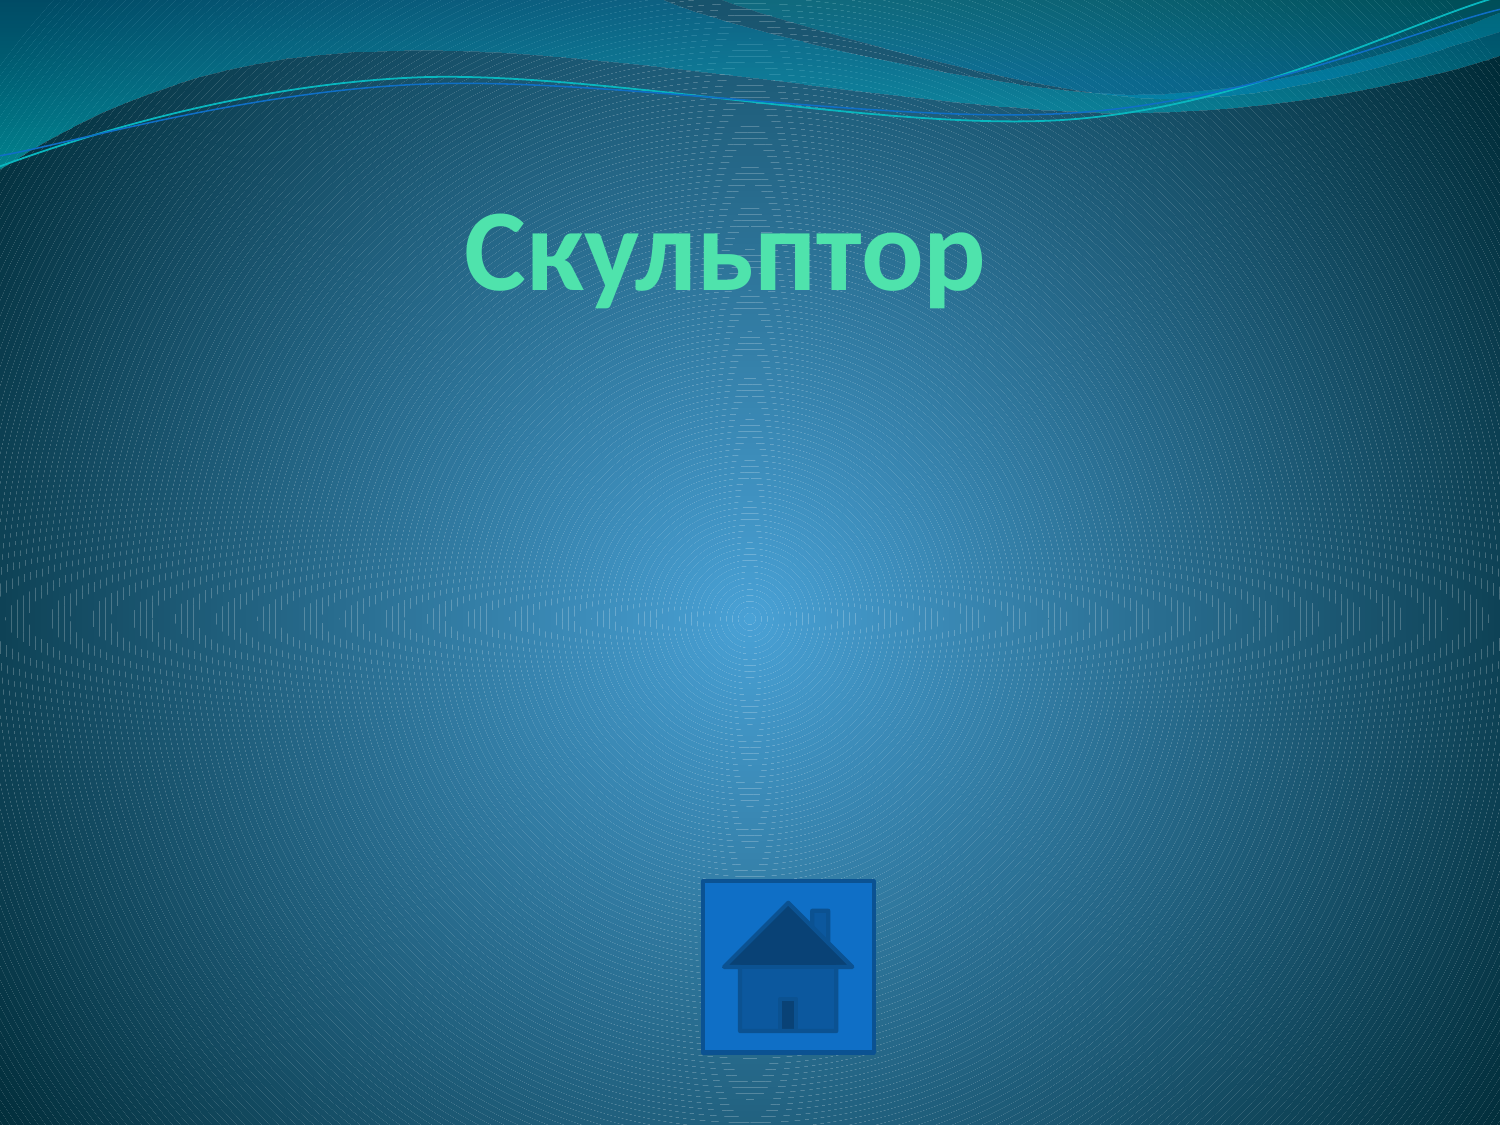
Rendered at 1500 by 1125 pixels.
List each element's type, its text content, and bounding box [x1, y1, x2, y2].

title Скульптор [88, 90, 1364, 314]
text_box [701, 879, 876, 1055]
